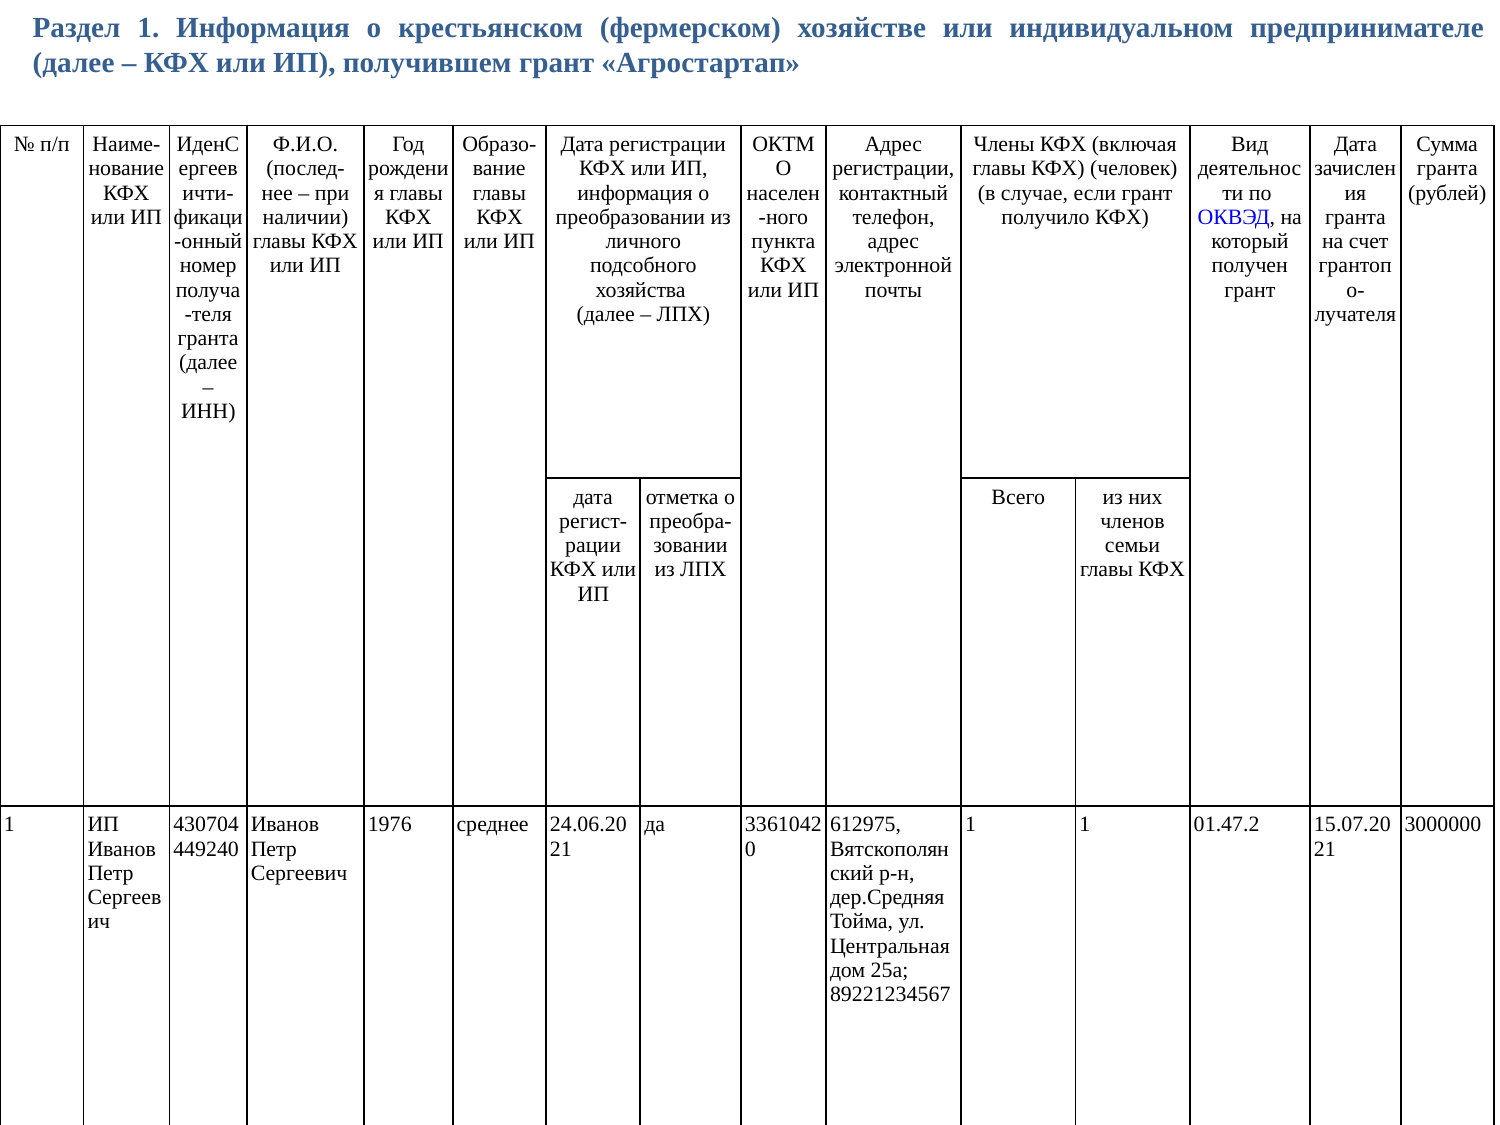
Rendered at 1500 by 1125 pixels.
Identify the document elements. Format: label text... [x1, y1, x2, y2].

table_header № п/п [1, 126, 83, 805]
text_box Раздел 1. Информация о крестьянском (фермерском) хозяйстве или индивидуальном предпринимателе (далее – КФХ или ИП), получившем грант «Агростартап» [17, 0, 1500, 86]
table_header Члены КФХ (включая главы КФХ) (человек) (в случае, если грант получило КФХ) [962, 126, 1189, 477]
table_cell дата регист-рации КФХ или ИП [547, 479, 639, 805]
table_cell 430704449240 [170, 807, 246, 1125]
table_cell среднее [454, 807, 545, 1125]
table_cell 1 [1076, 807, 1189, 1125]
table_cell да [641, 807, 740, 1125]
table_cell Иванов Петр Сергеевич [248, 807, 363, 1125]
table_header Образо-вание главы КФХ или ИП [454, 126, 545, 805]
table_cell 612975, Вятскополянский р-н, дер.Средняя Тойма, ул. Центральная дом 25а; 89221234567 [827, 807, 960, 1125]
table_cell ИП Иванов Петр Сергеевич [84, 807, 169, 1125]
table_cell 1 [962, 807, 1075, 1125]
table_header Дата регистрации КФХ или ИП, информация о преобразовании из личного подсобного хозяйства (далее – ЛПХ) [547, 126, 740, 477]
table_cell Всего [962, 479, 1075, 805]
table_cell 1976 [365, 807, 452, 1125]
table_header Ф.И.О. (послед- нее – при наличии) главы КФХ или ИП [248, 126, 363, 805]
table_cell 15.07.2021 [1311, 807, 1400, 1125]
table_cell 3000000 [1402, 807, 1493, 1125]
table_header Наиме-нование КФХ или ИП [84, 126, 169, 805]
table_header ИденСергеевичти-фикаци-онный номер получа-теля гранта (далее – ИНН) [170, 126, 246, 805]
table_header Сумма гранта (рублей) [1402, 126, 1493, 805]
table_cell 01.47.2 [1191, 807, 1309, 1125]
table_cell 33610420 [742, 807, 825, 1125]
table_cell 1 [1, 807, 83, 1125]
table_header ОКТМО населен-ного пункта КФХ или ИП [742, 126, 825, 805]
table_cell 24.06.2021 [547, 807, 639, 1125]
table_header Дата зачисления гранта на счет грантопо-лучателя [1311, 126, 1400, 805]
table_cell отметка о преобра-зовании из ЛПХ [641, 479, 740, 805]
table_header Адрес регистрации, контактный телефон, адрес электронной почты [827, 126, 960, 805]
table_cell из них членов семьи главы КФХ [1076, 479, 1189, 805]
table_header Вид деятельности по ОКВЭД, на который получен грант [1191, 126, 1309, 805]
table_header Год рождения главы КФХ или ИП [365, 126, 452, 805]
